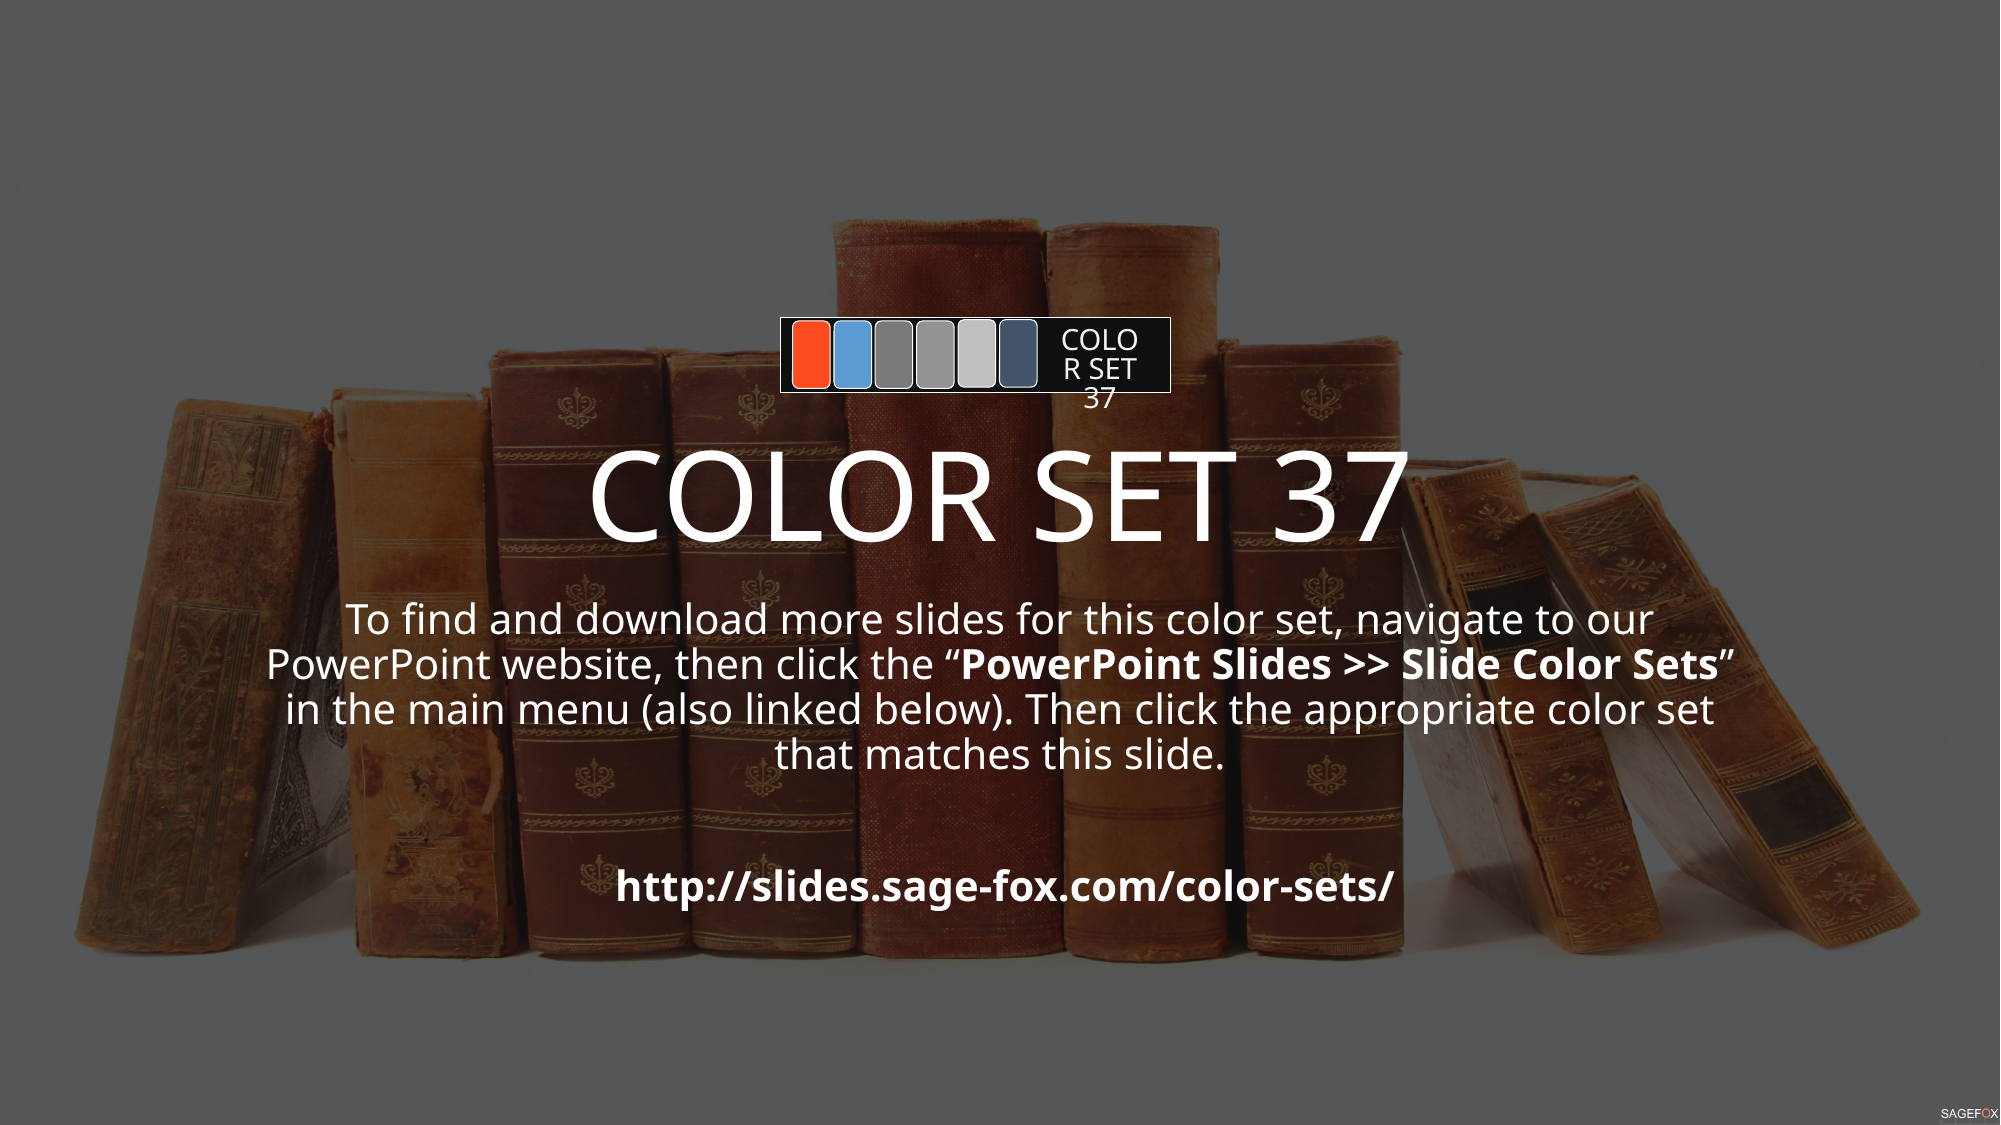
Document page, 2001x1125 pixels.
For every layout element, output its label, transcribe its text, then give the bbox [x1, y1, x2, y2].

title COLOR SET 37 [249, 184, 1750, 576]
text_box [780, 317, 1171, 395]
picture [1940, 0, 2001, 1125]
subtitle To find and download more slides for this color set, navigate to our PowerPoint website, then click the “PowerPoint Slides >> Slide Color Sets” in the main menu (also linked below). Then click the appropriate color set that matches this slide. http://slides.sage-fox.com/color-sets/ [249, 590, 1750, 863]
